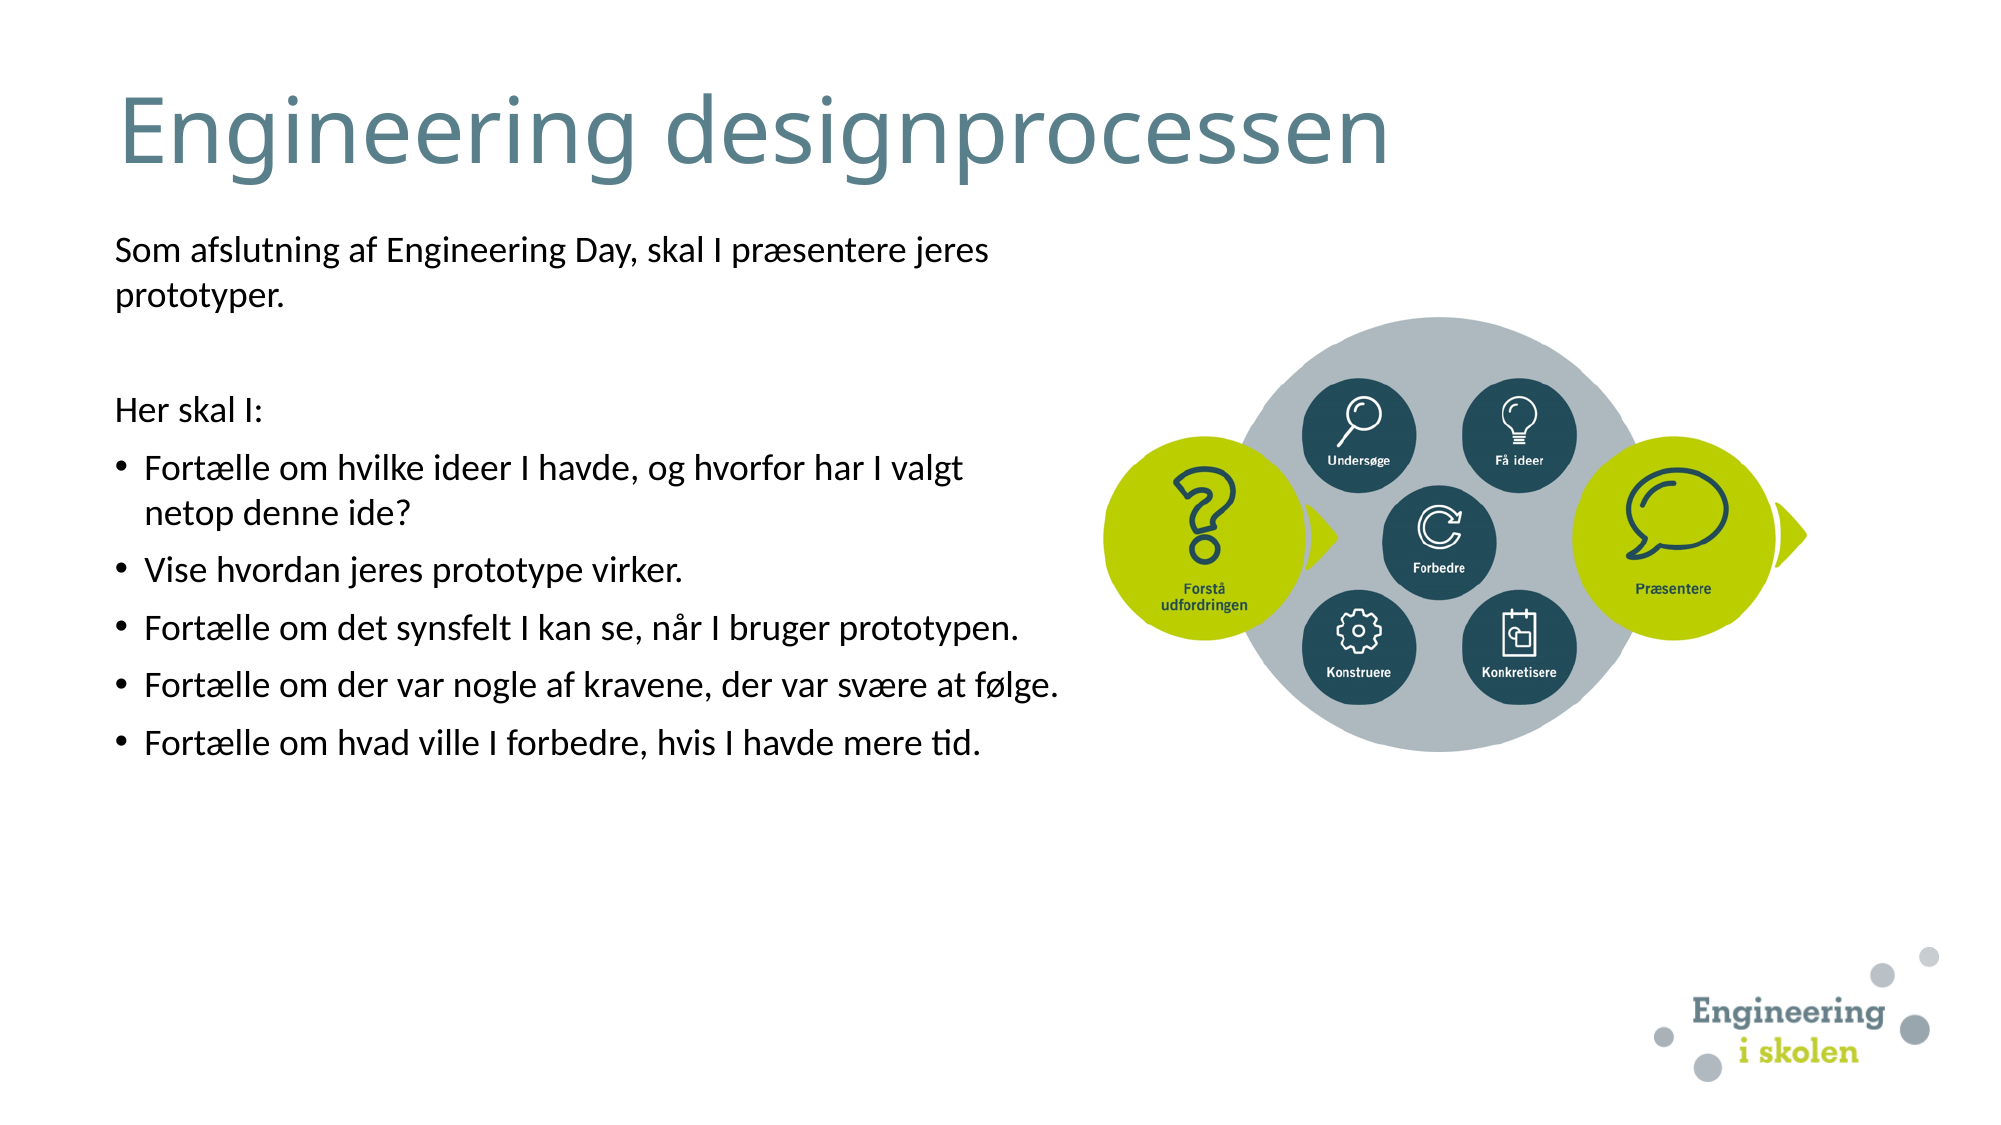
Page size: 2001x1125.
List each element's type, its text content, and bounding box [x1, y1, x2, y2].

picture [986, 304, 1820, 784]
list Som afslutning af Engineering Day, skal I præsentere jeres prototyper. Her skal I: Fortælle om hvilke ideer I havde, og hvorfor har I valgt netop denne ide? Vise hvordan jeres prototype virker. Fortælle om det synsfelt I kan se, når I bruger prototypen. Fortælle om der var nogle af kravene, der var svære at følge. Fortælle om hvad ville I forbedre, hvis I havde mere tid. [99, 218, 1076, 942]
list Engineering designprocessen [102, 64, 1945, 218]
picture [1654, 947, 1939, 1082]
